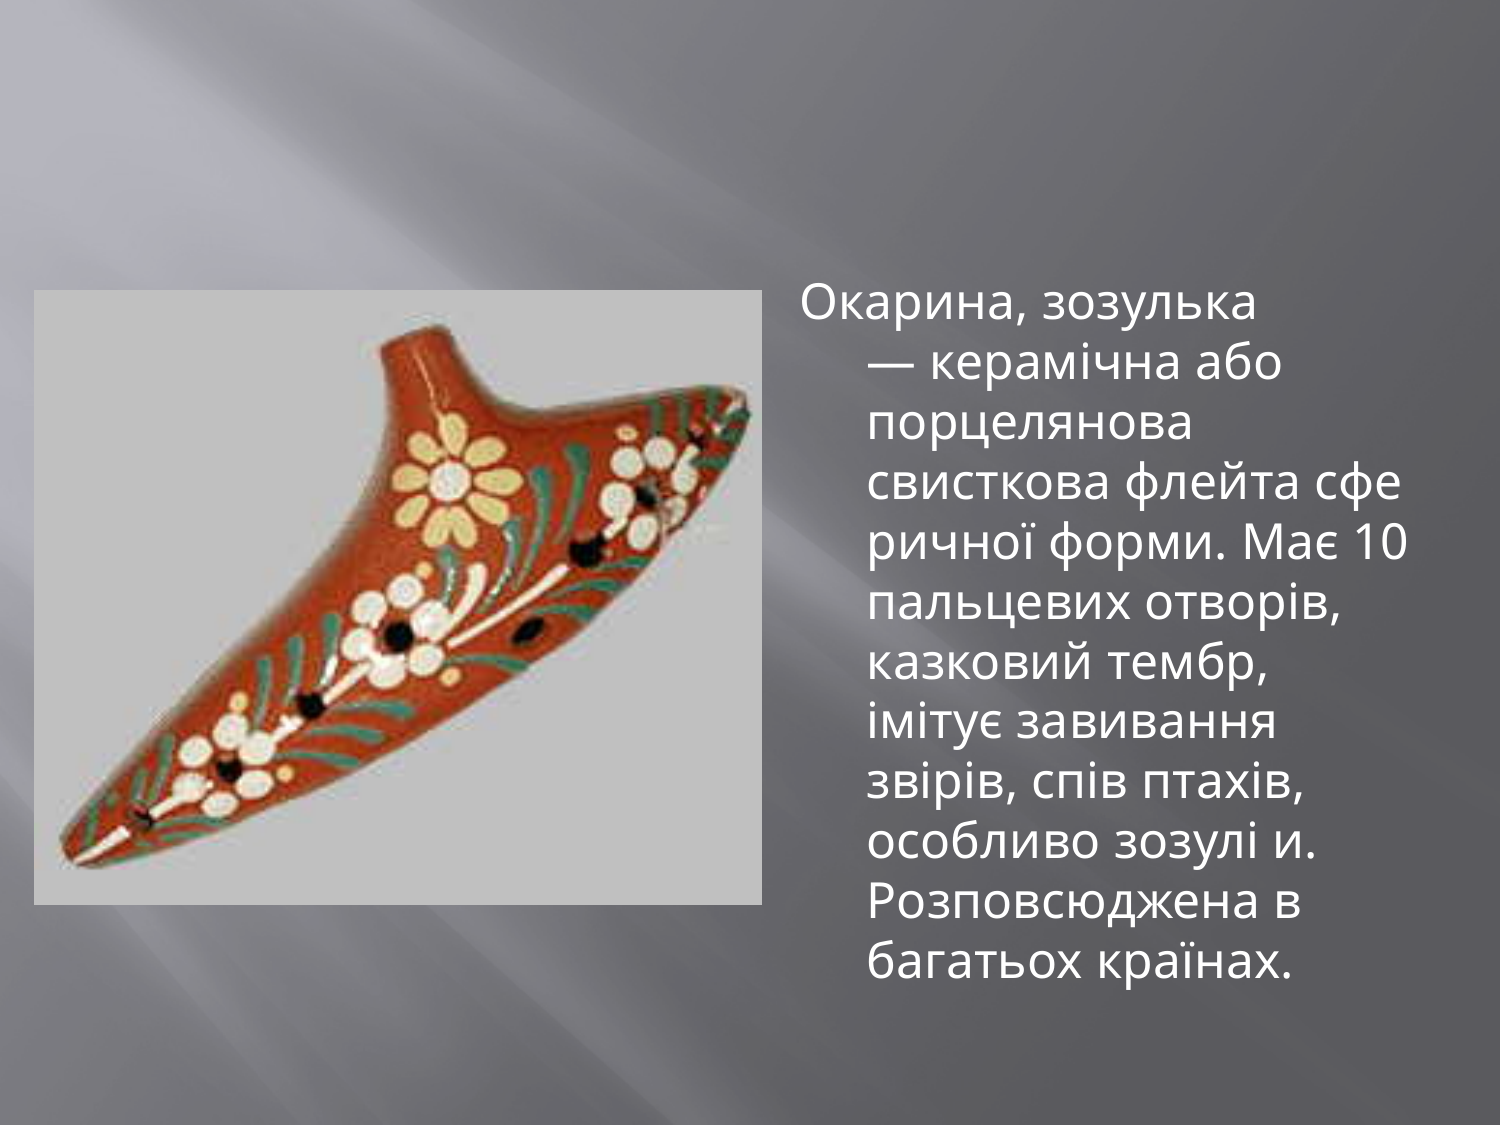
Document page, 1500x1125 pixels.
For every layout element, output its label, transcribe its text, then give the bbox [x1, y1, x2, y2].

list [34, 290, 763, 906]
list Окарина, зозулька — керамічна або порцелянова свисткова флейта сферичної форми. Має 10 пальцевих отворів, казковий тембр, імітує завивання звірів, спів птахів, особливо зозулі и. Розповсюджена в багатьох країнах. [762, 262, 1425, 1005]
